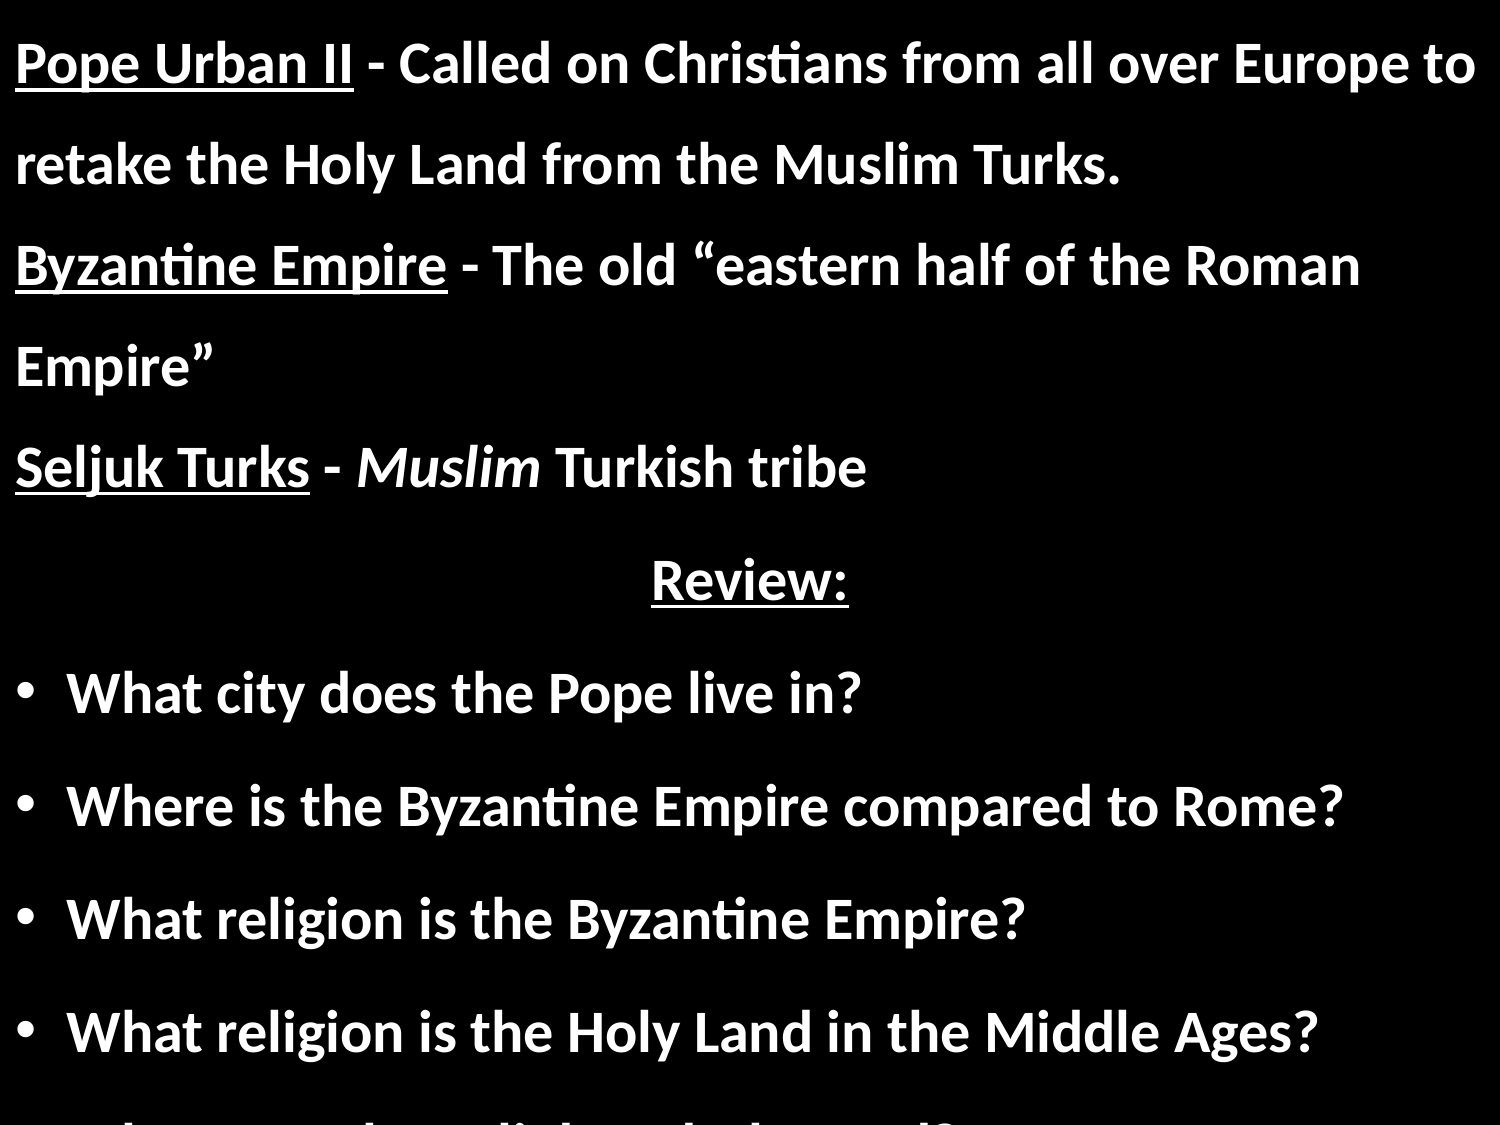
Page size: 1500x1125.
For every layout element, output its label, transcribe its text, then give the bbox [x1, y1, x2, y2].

list Pope Urban II - Called on Christians from all over Europe to retake the Holy Land from the Muslim Turks. Byzantine Empire - The old “eastern half of the Roman Empire” Seljuk Turks - Muslim Turkish tribe Review: What city does the Pope live in? Where is the Byzantine Empire compared to Rome? What religion is the Byzantine Empire? What religion is the Holy Land in the Middle Ages? Where are the Seljuk Turks located? [0, 0, 1500, 1125]
